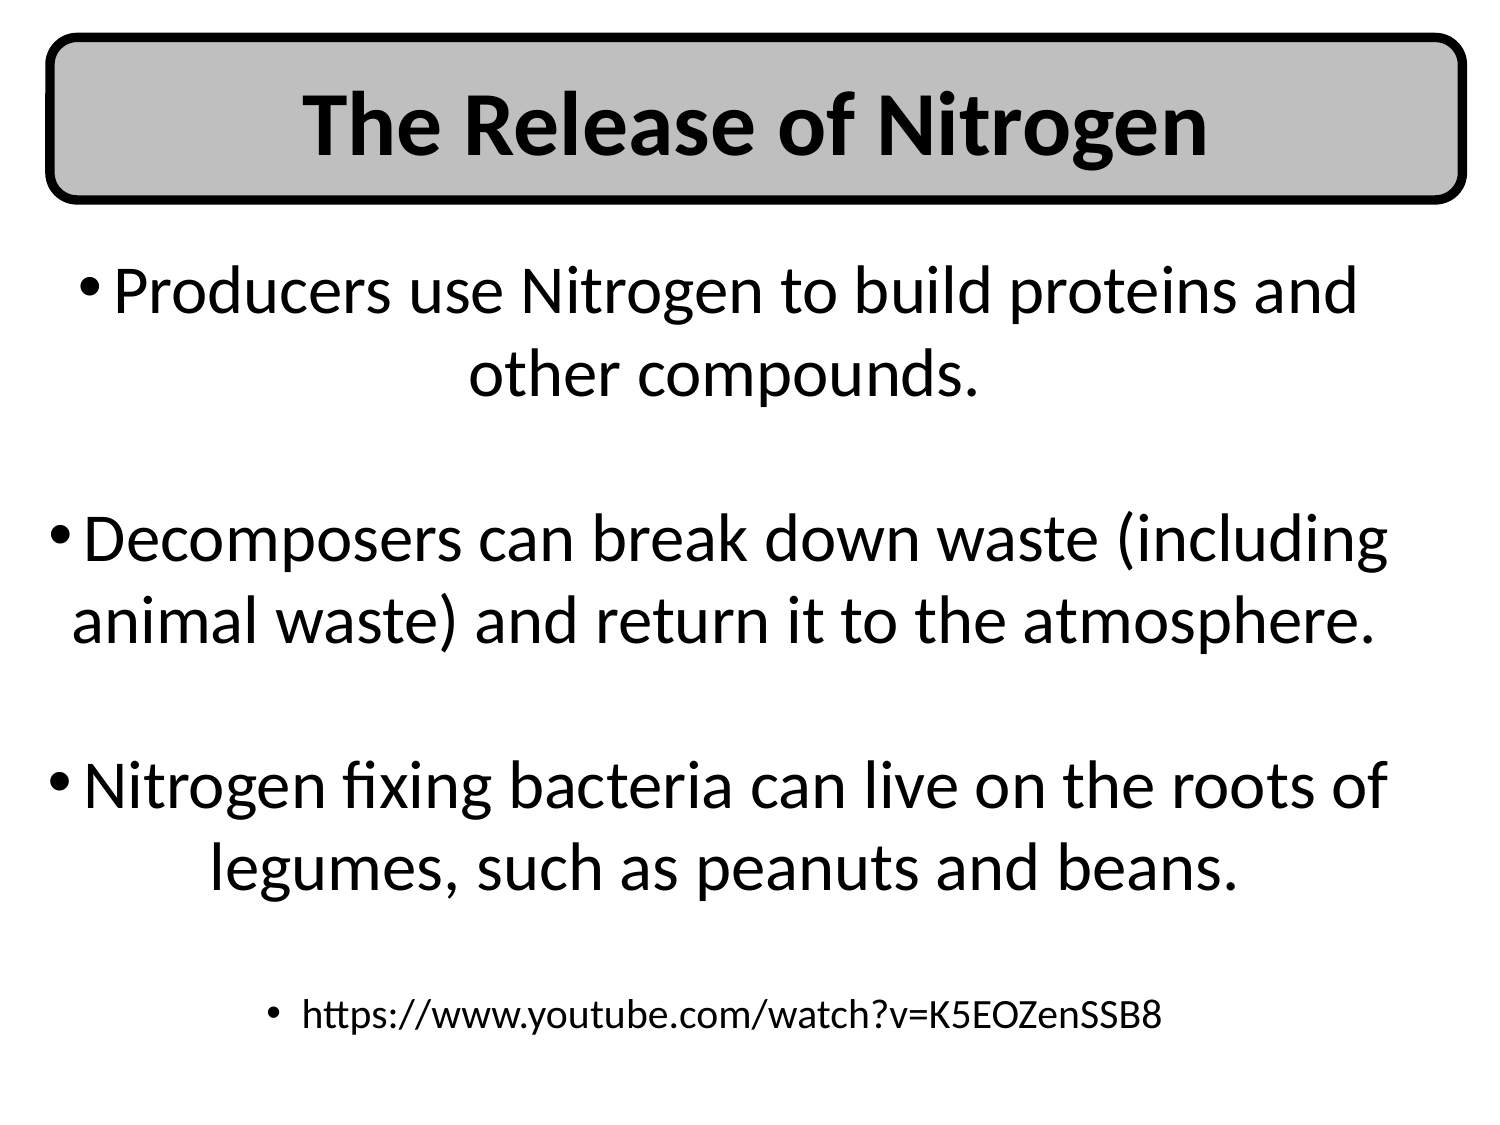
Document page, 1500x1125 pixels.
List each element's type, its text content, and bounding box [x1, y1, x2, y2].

text_box Producers use Nitrogen to build proteins and other compounds. Decomposers can break down waste (including animal waste) and return it to the atmosphere. Nitrogen fixing bacteria can live on the roots of legumes, such as peanuts and beans. https://www.youtube.com/watch?v=K5EOZenSSB8 [0, 237, 1450, 1045]
text_box The Release of Nitrogen [47, 35, 1465, 203]
